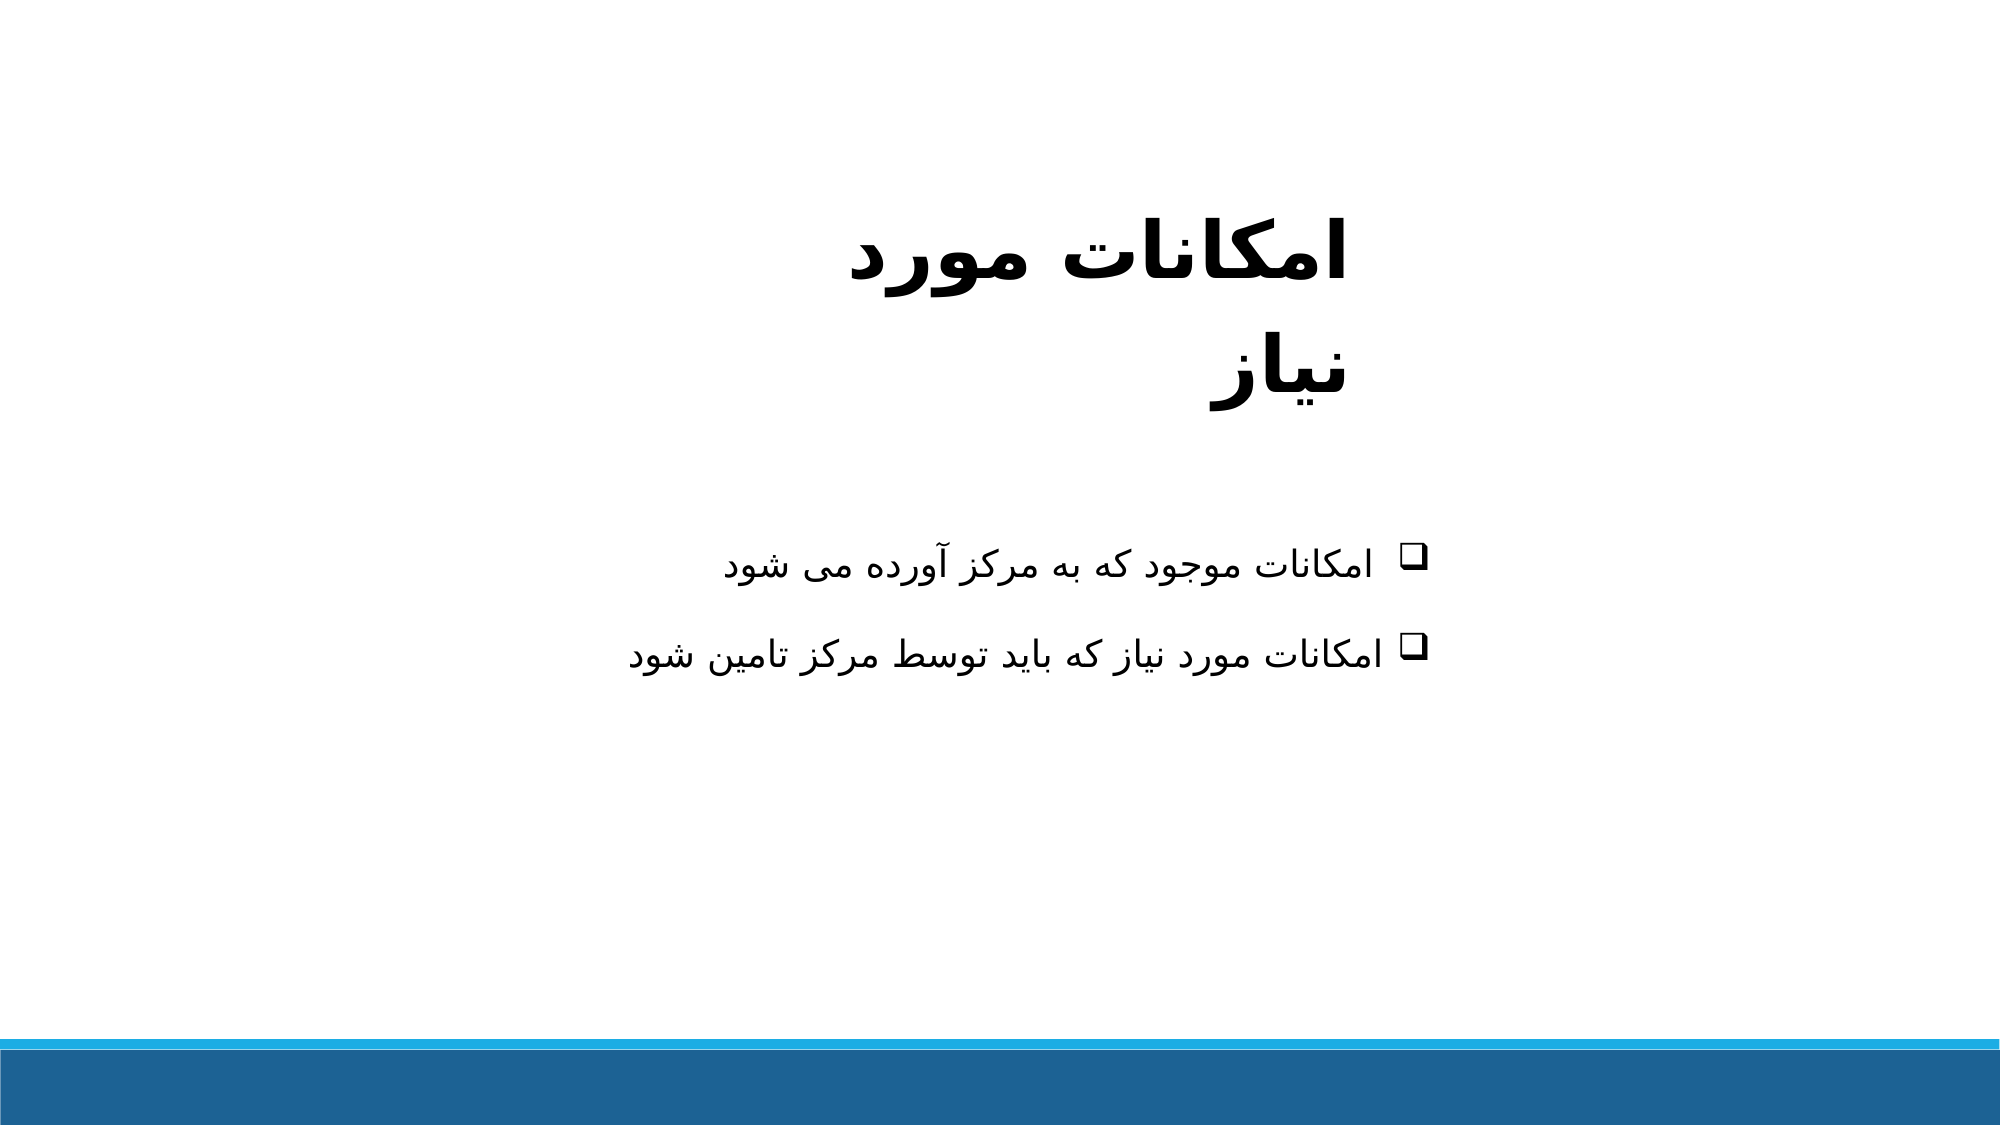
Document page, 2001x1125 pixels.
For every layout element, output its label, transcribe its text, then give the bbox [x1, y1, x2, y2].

text_box امکانات مورد نیاز [822, 172, 1367, 416]
text_box امکانات موجود که به مرکز آورده می شود امکانات مورد نیاز که باید توسط مرکز تامین شود [601, 532, 1446, 772]
